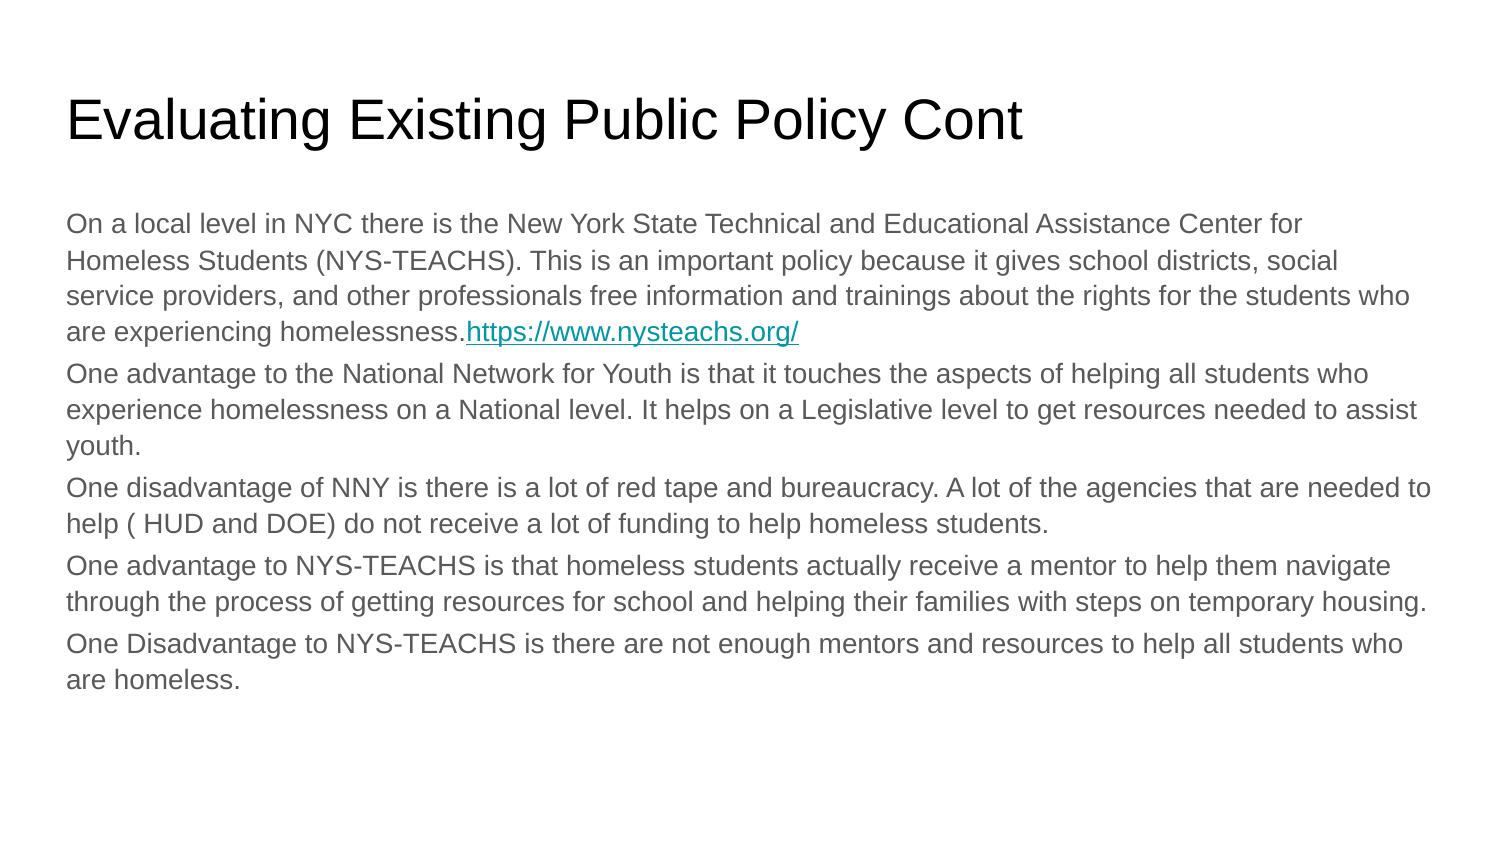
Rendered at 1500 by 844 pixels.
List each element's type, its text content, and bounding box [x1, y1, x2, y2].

title Evaluating Existing Public Policy Cont [51, 72, 1449, 167]
list On a local level in NYC there is the New York State Technical and Educational Assistance Center for Homeless Students (NYS-TEACHS). This is an important policy because it gives school districts, social service providers, and other professionals free information and trainings about the rights for the students who are experiencing homelessness.https://www.nysteachs.org/ One advantage to the National Network for Youth is that it touches the aspects of helping all students who experience homelessness on a National level. It helps on a Legislative level to get resources needed to assist youth. One disadvantage of NNY is there is a lot of red tape and bureaucracy. A lot of the agencies that are needed to help ( HUD and DOE) do not receive a lot of funding to help homeless students. One advantage to NYS-TEACHS is that homeless students actually receive a mentor to help them navigate through the process of getting resources for school and helping their families with steps on temporary housing. One Disadvantage to NYS-TEACHS is there are not enough mentors and resources to help all students who are homeless. [51, 189, 1449, 750]
